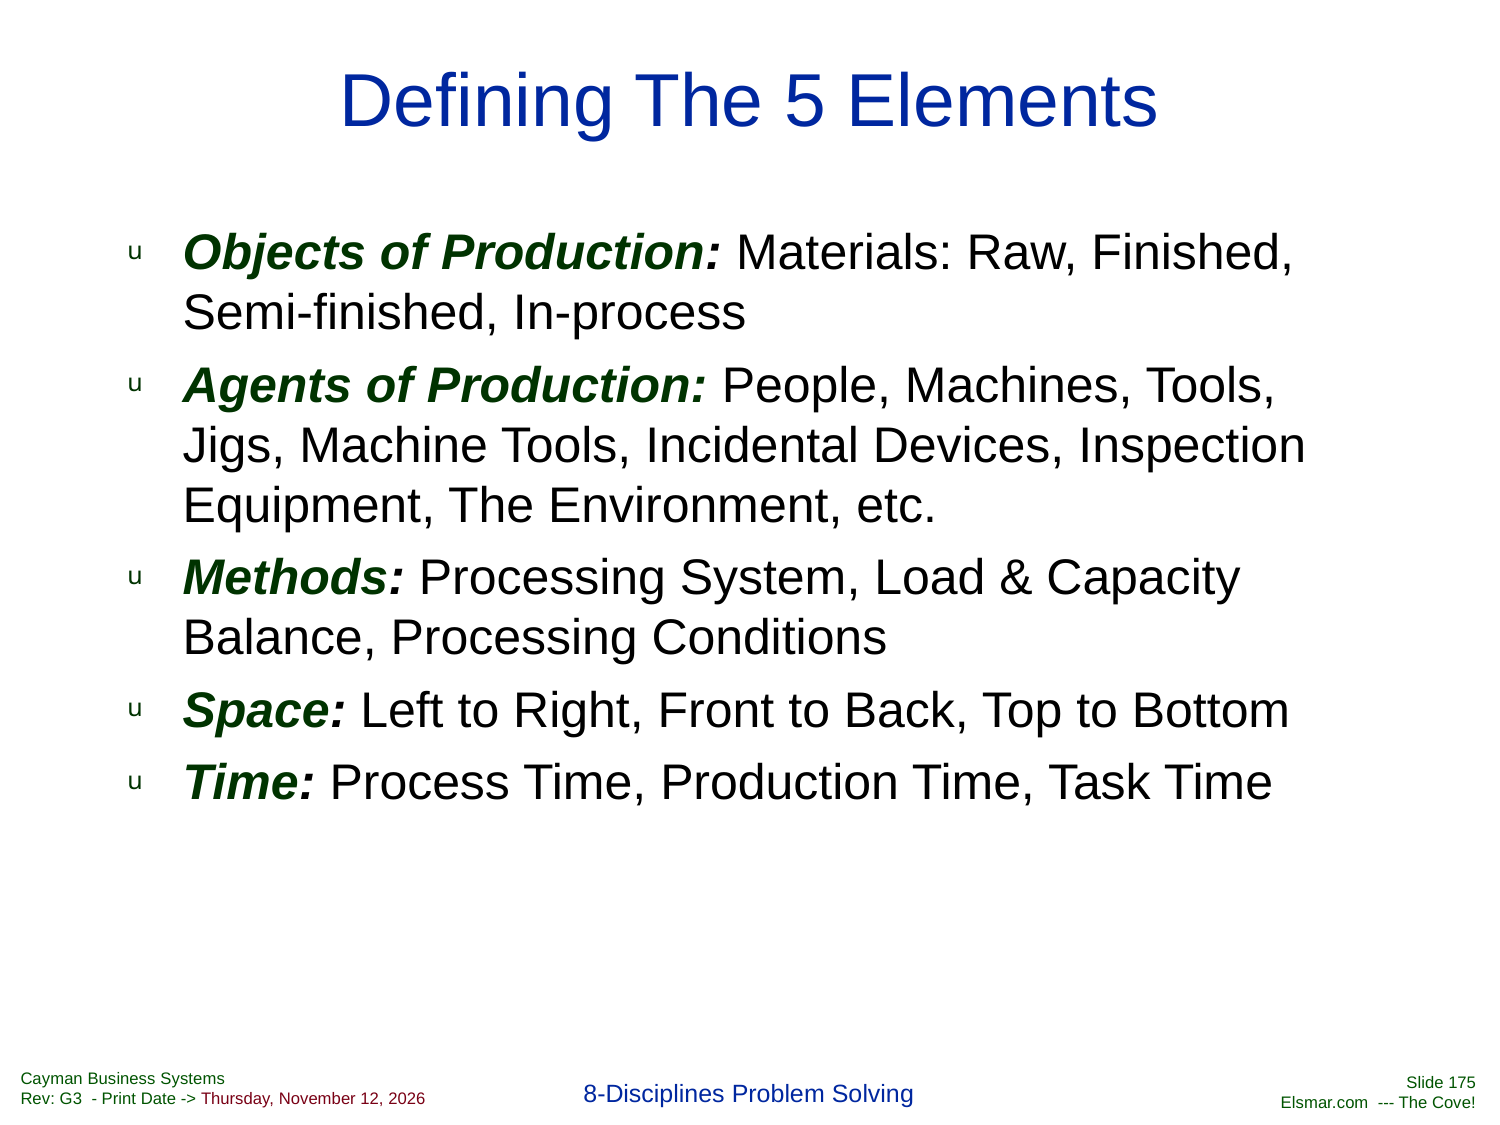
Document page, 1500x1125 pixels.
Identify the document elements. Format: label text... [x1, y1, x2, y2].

title Defining The 5 Elements [36, 36, 1463, 156]
list Objects of Production: Materials: Raw, Finished, Semi-finished, In-process Agents of Production: People, Machines, Tools, Jigs, Machine Tools, Incidental Devices, Inspection Equipment, The Environment, etc. Methods: Processing System, Load & Capacity Balance, Processing Conditions Space: Left to Right, Front to Back, Top to Bottom Time: Process Time, Production Time, Task Time [111, 211, 1388, 1013]
